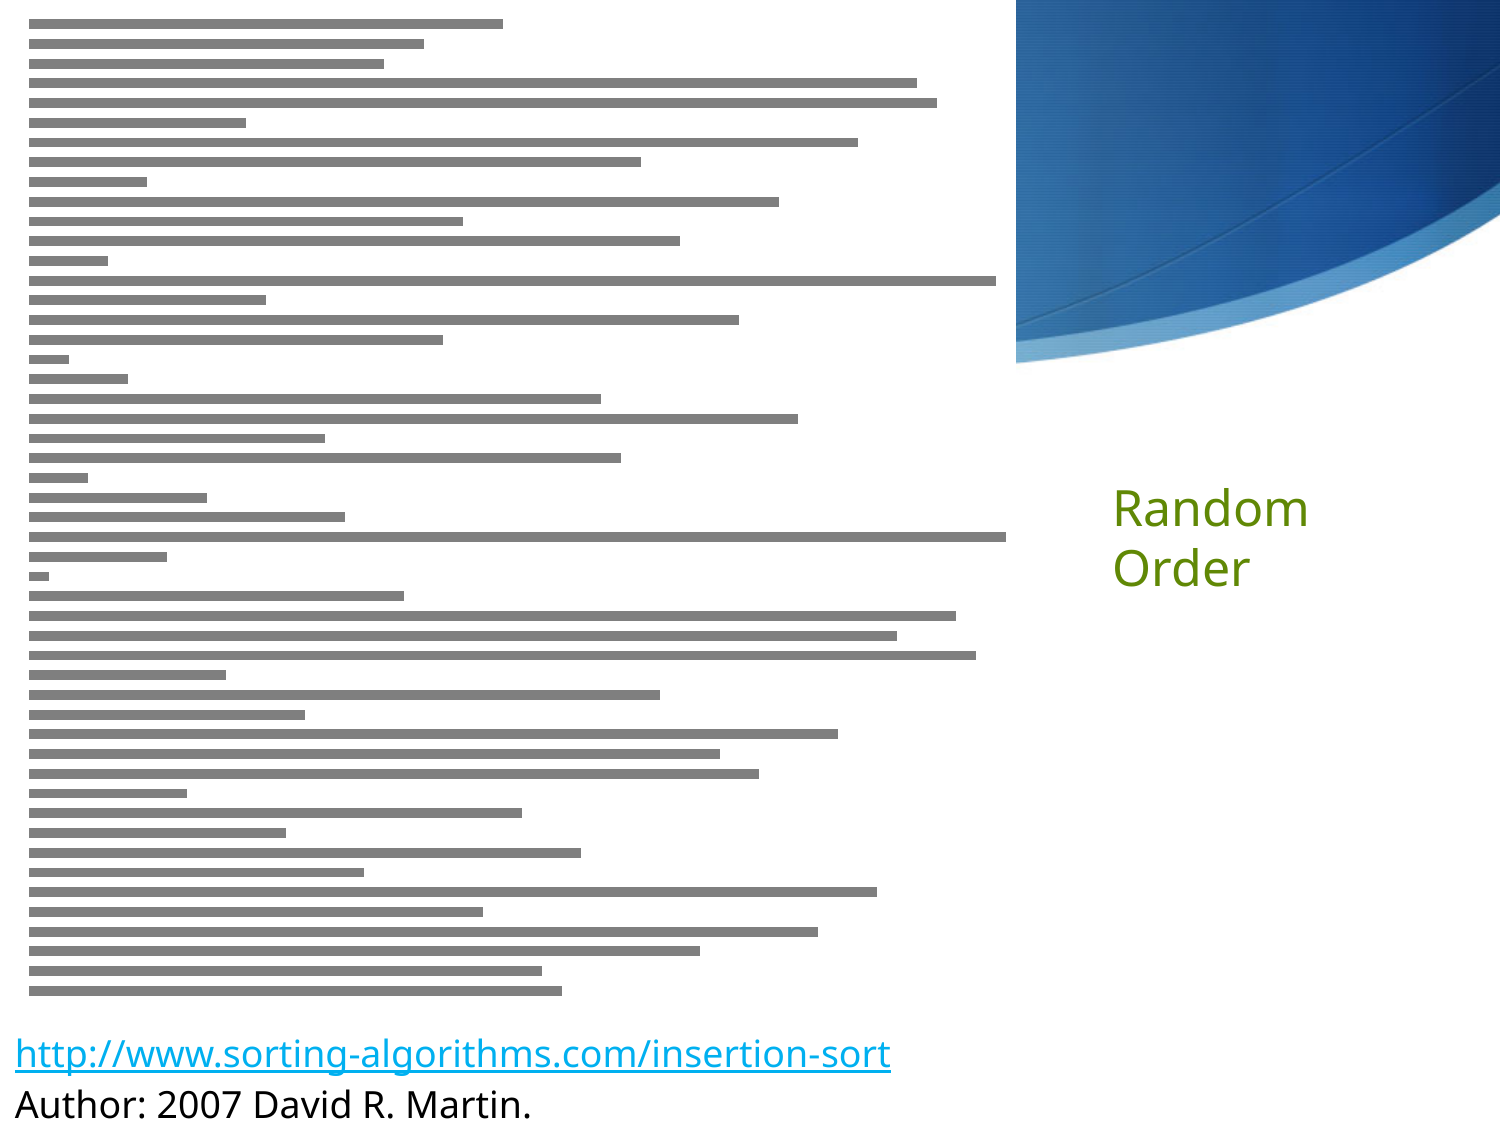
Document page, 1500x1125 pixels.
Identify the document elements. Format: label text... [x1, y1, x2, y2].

picture [0, 0, 1500, 1125]
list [0, 0, 1018, 1018]
text_box Random Order [1098, 468, 1463, 604]
text_box http://www.sorting-algorithms.com/insertion-sort Author: 2007 David R. Martin. [0, 1022, 1017, 1125]
